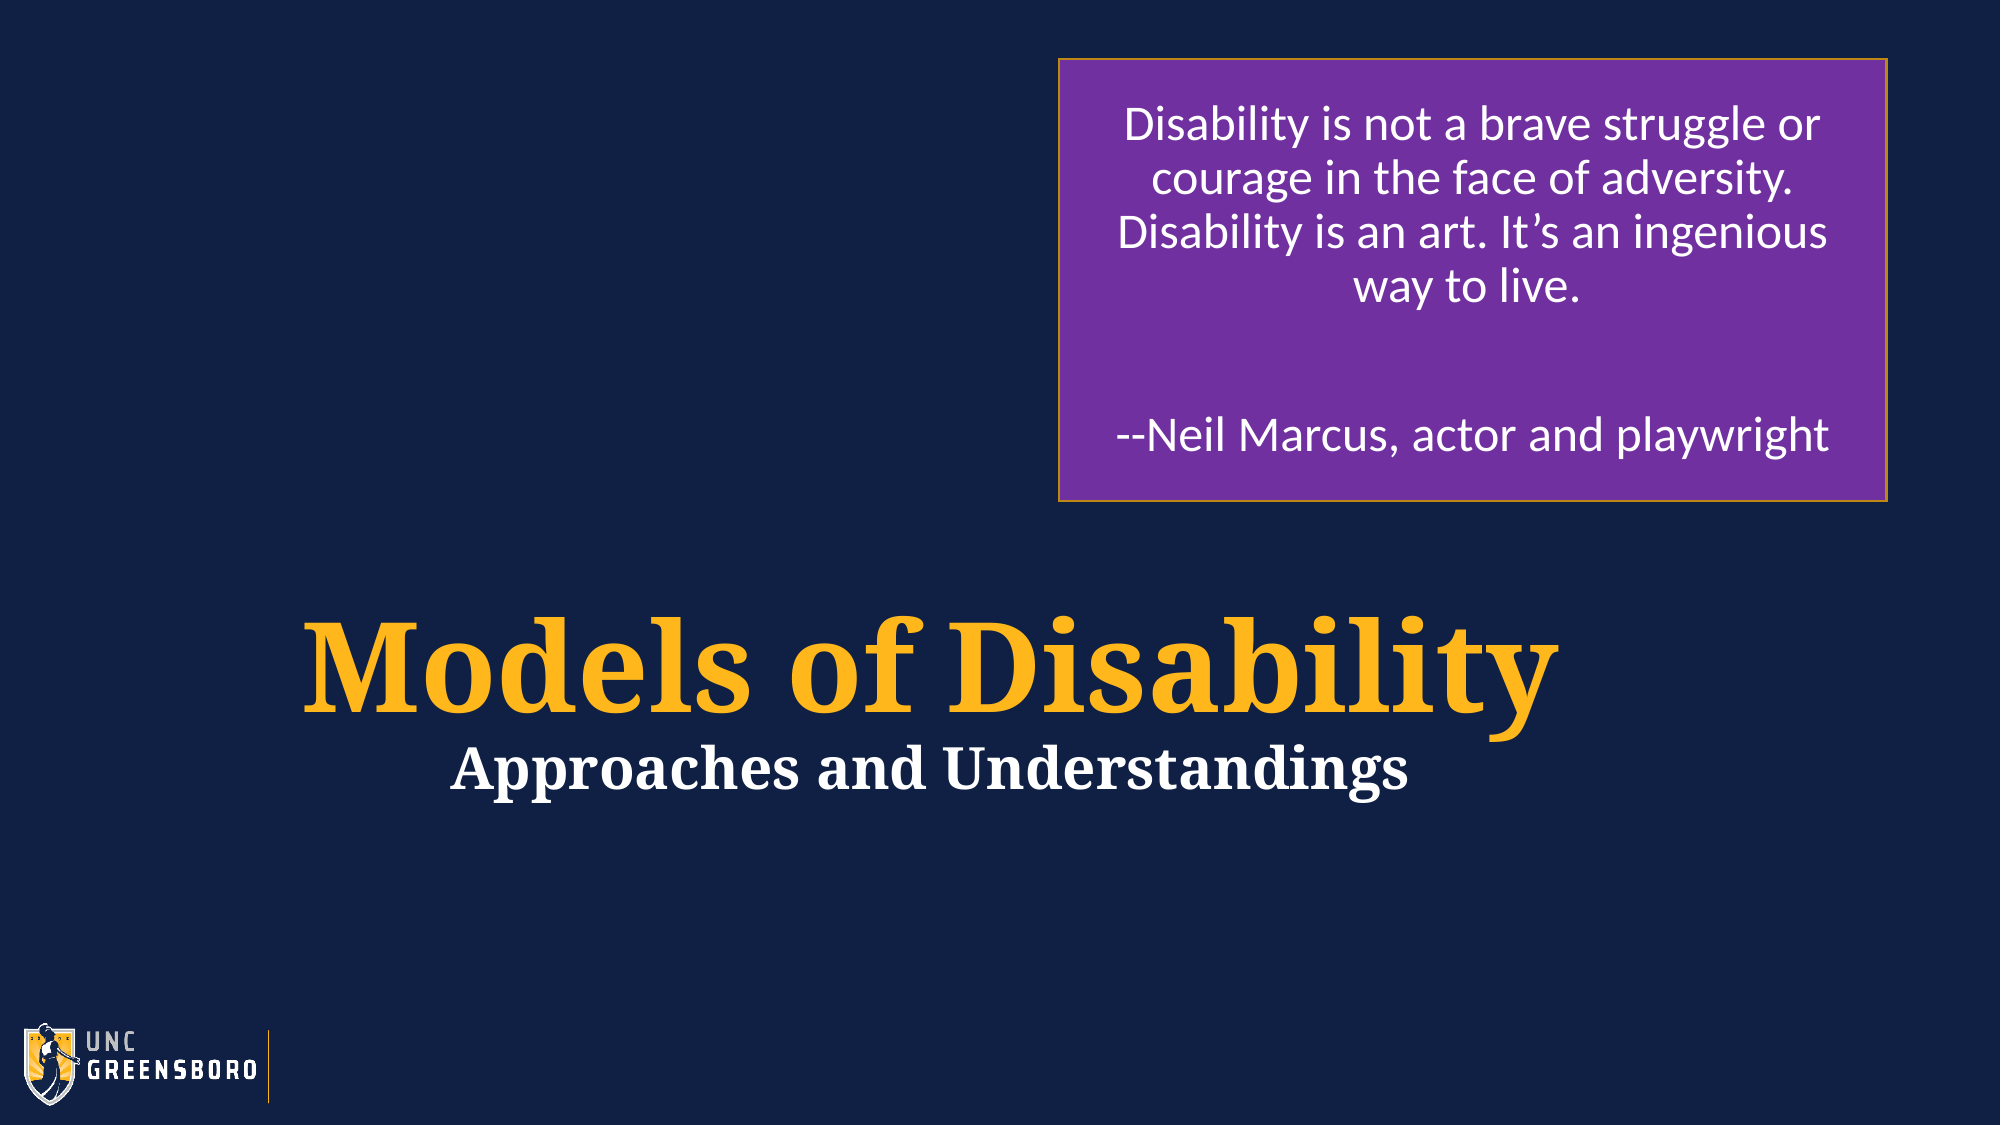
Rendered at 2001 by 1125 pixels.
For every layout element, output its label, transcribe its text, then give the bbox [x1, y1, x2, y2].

picture [24, 1023, 269, 1106]
title Models of Disability Approaches and Understandings [180, 542, 1681, 935]
subtitle Disability is not a brave struggle or courage in the face of adversity. Disability is an art. It’s an ingenious way to live. --Neil Marcus, actor and playwright [1058, 58, 1888, 502]
